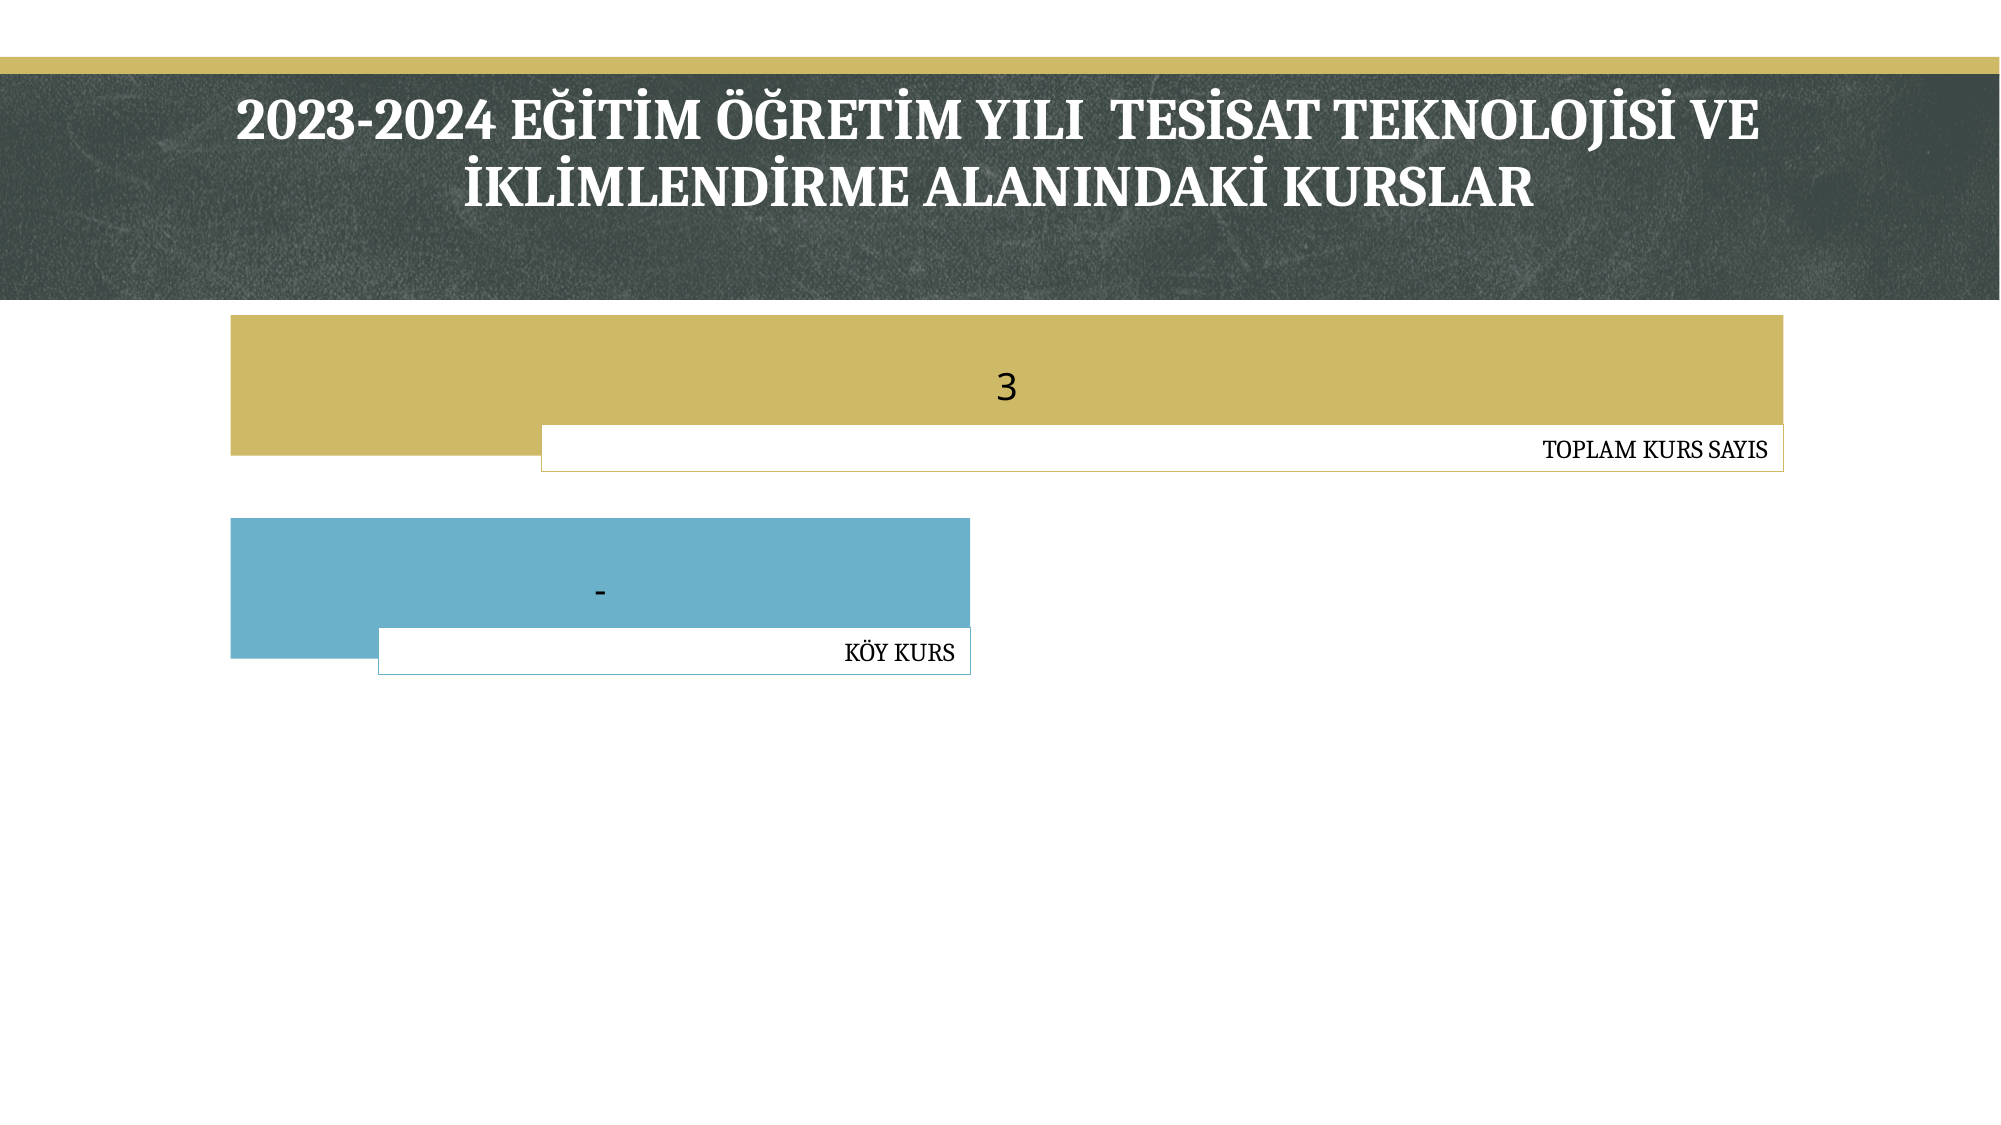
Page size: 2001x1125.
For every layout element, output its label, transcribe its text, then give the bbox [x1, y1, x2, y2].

picture [0, 74, 2000, 300]
title 2023-2024 EĞİTİM ÖĞRETİM YILI TESİSAT TEKNOLOJİSİ VE İKLİMLENDİRME ALANINDAKİ KURSLAR [210, 76, 1790, 300]
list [36, 315, 1978, 1081]
